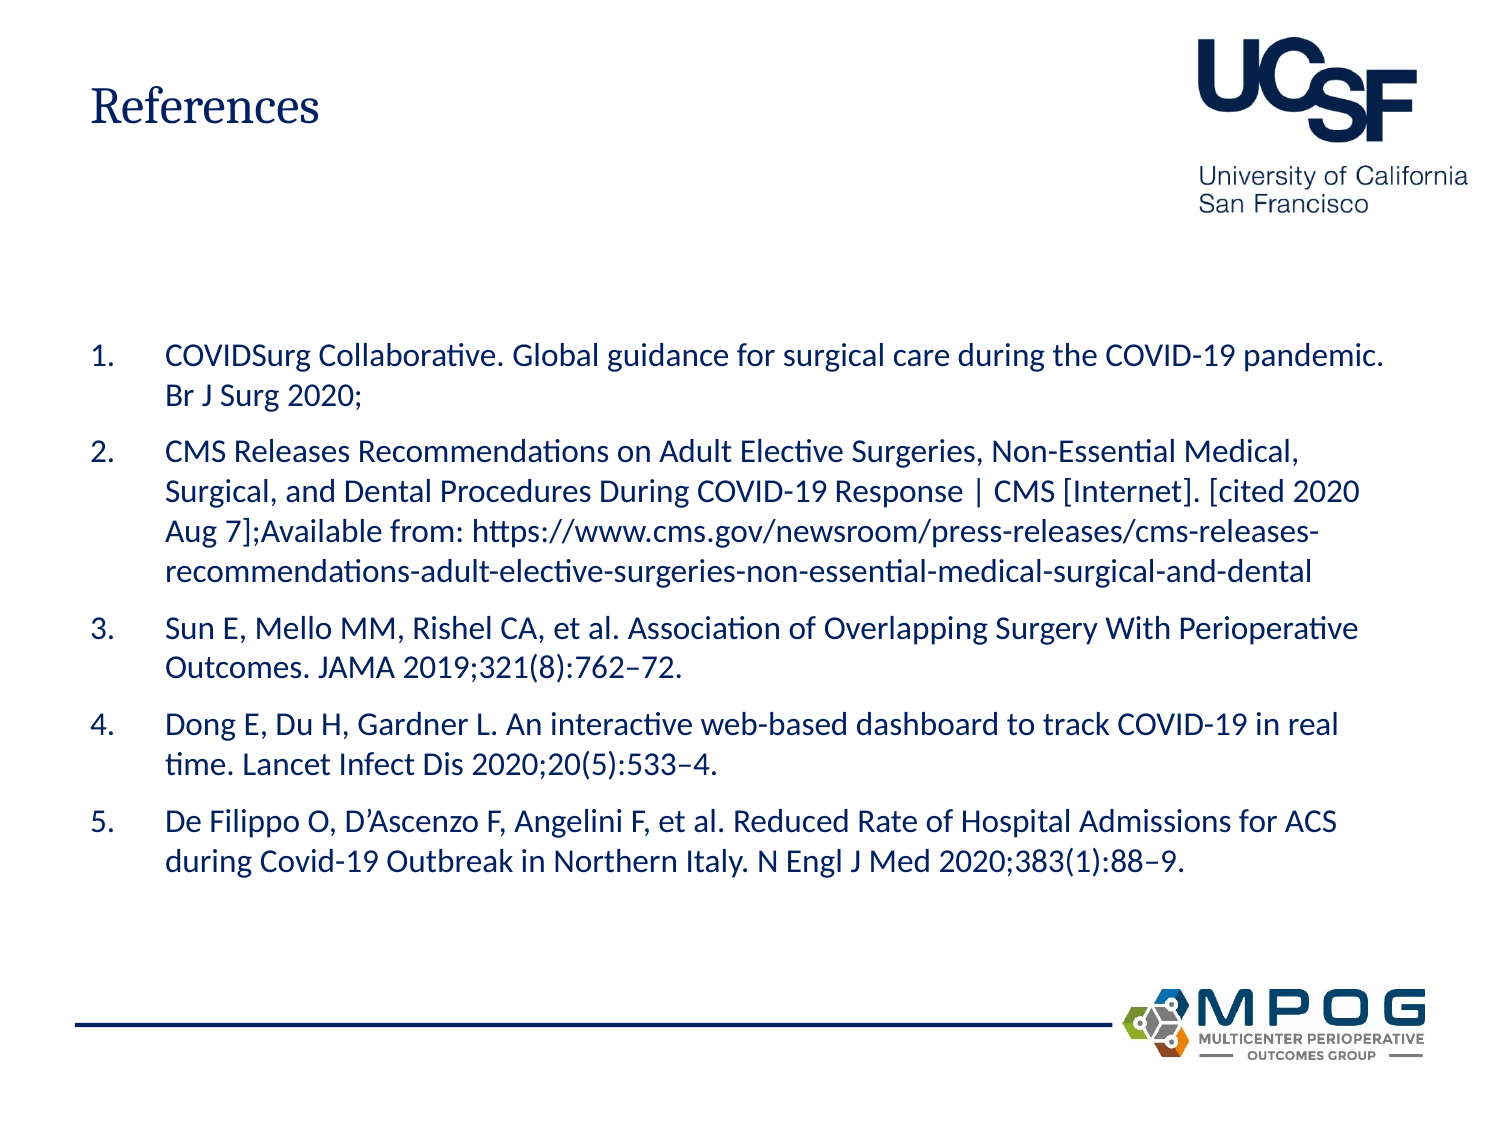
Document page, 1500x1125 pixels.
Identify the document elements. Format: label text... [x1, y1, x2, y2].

list COVIDSurg Collaborative. Global guidance for surgical care during the COVID-19 pandemic. Br J Surg 2020; CMS Releases Recommendations on Adult Elective Surgeries, Non-Essential Medical, Surgical, and Dental Procedures During COVID-19 Response | CMS [Internet]. [cited 2020 Aug 7];Available from: https://www.cms.gov/newsroom/press-releases/cms-releases-recommendations-adult-elective-surgeries-non-essential-medical-surgical-and-dental Sun E, Mello MM, Rishel CA, et al. Association of Overlapping Surgery With Perioperative Outcomes. JAMA 2019;321(8):762–72. Dong E, Du H, Gardner L. An interactive web-based dashboard to track COVID-19 in real time. Lancet Infect Dis 2020;20(5):533–4. De Filippo O, D’Ascenzo F, Angelini F, et al. Reduced Rate of Hospital Admissions for ACS during Covid-19 Outbreak in Northern Italy. N Engl J Med 2020;383(1):88–9. [75, 200, 1425, 1013]
picture [1122, 1013, 1425, 1060]
title References [75, 63, 1193, 142]
picture [1198, 37, 1468, 213]
